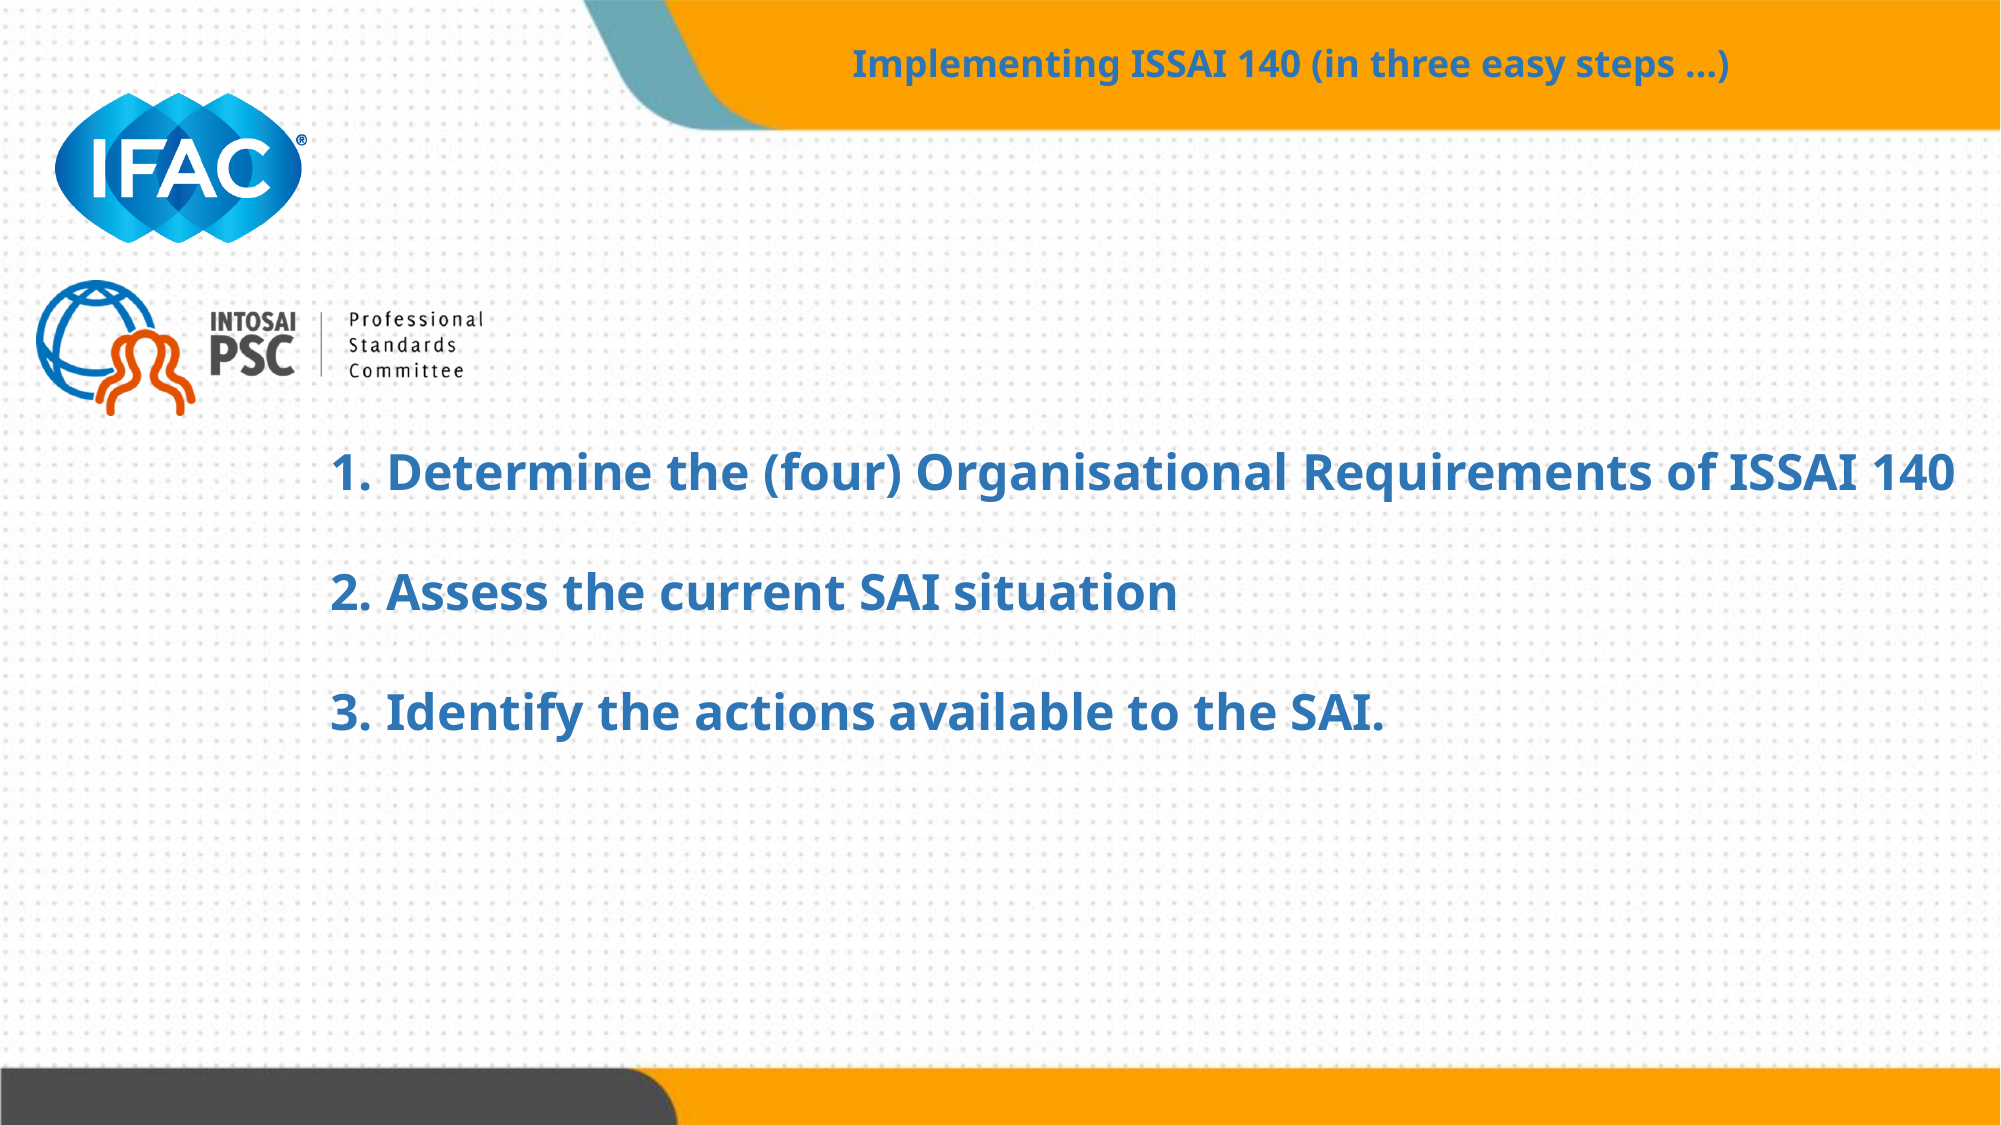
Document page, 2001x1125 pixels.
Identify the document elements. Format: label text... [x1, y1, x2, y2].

text_box Determine the (four) Organisational Requirements of ISSAI 140 Assess the current SAI situation Identify the actions available to the SAI. [315, 433, 1985, 748]
text_box Implementing ISSAI 140 (in three easy steps …) [837, 32, 1838, 93]
picture [0, 0, 2001, 1125]
